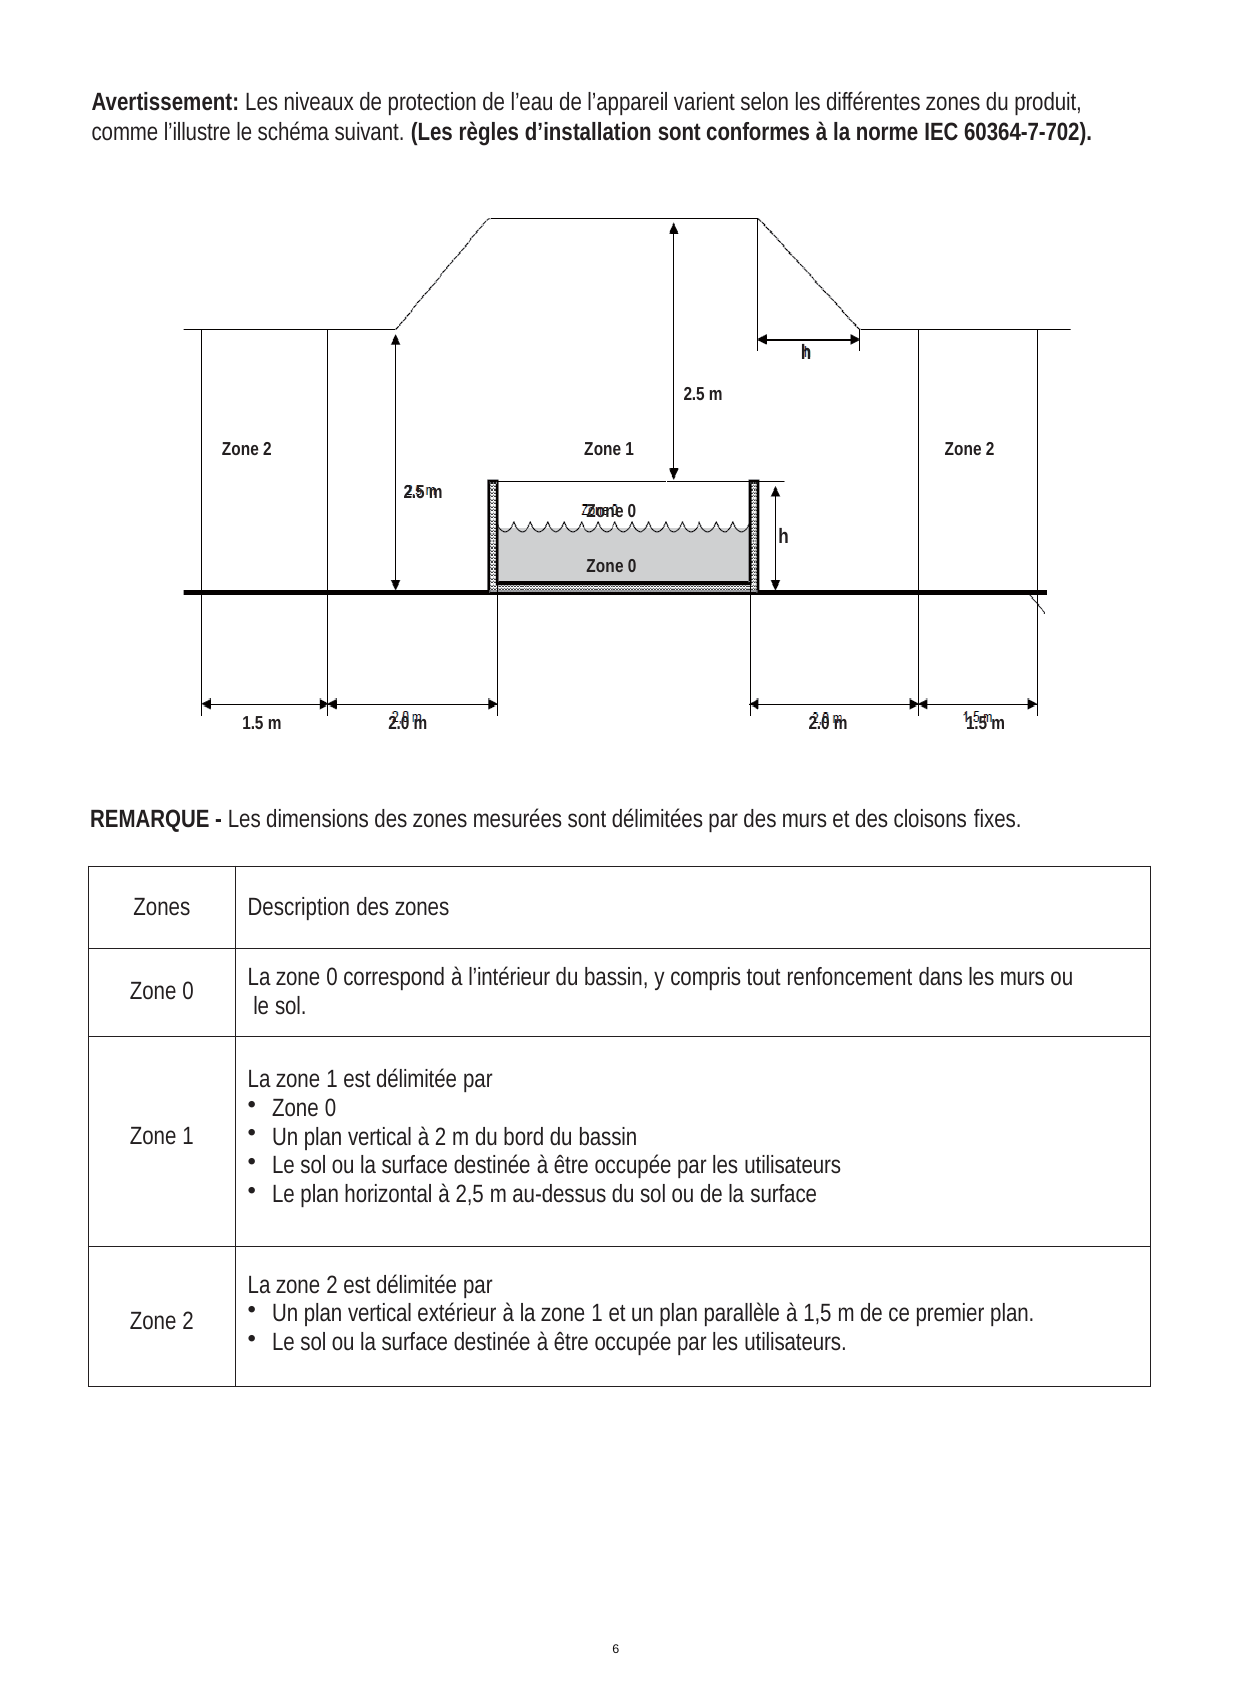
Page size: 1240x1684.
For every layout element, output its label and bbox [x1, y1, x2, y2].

table_header [236, 867, 1150, 948]
table_cell [89, 1247, 235, 1386]
table_cell [236, 1247, 1150, 1386]
table_cell [236, 949, 1150, 1036]
text_box [608, 1639, 634, 1657]
table_cell [89, 949, 235, 1036]
text_box [183, 218, 1071, 745]
text_box [89, 83, 1099, 146]
text_box [88, 800, 1030, 833]
table_header [89, 867, 235, 948]
table_cell [236, 1037, 1150, 1246]
table_cell [89, 1037, 235, 1246]
